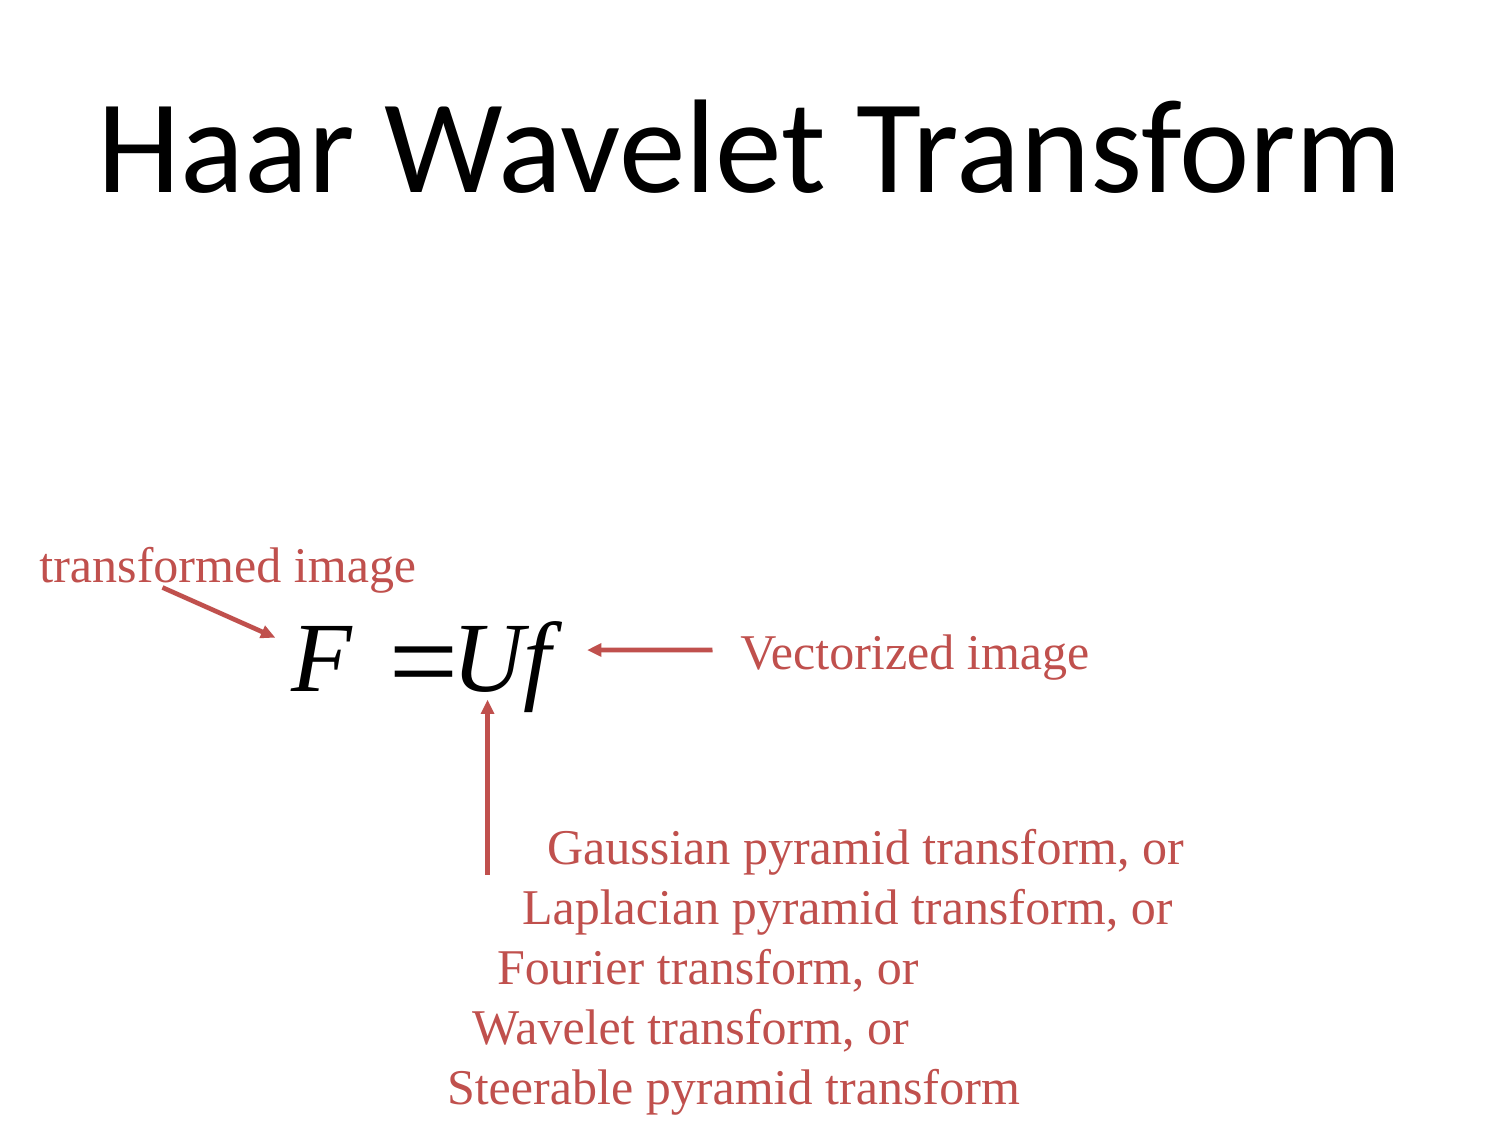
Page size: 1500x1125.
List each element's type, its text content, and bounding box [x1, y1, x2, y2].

text_box transformed image [24, 524, 432, 600]
text_box Vectorized image [725, 612, 1105, 688]
text_box Gaussian pyramid transform, or Laplacian pyramid transform, or Fourier transform, or Wavelet transform, or Steerable pyramid transform [432, 806, 1239, 1122]
title Haar Wavelet Transform [0, 45, 1500, 233]
text_box [592, 643, 713, 657]
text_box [272, 574, 588, 733]
text_box [162, 587, 267, 639]
